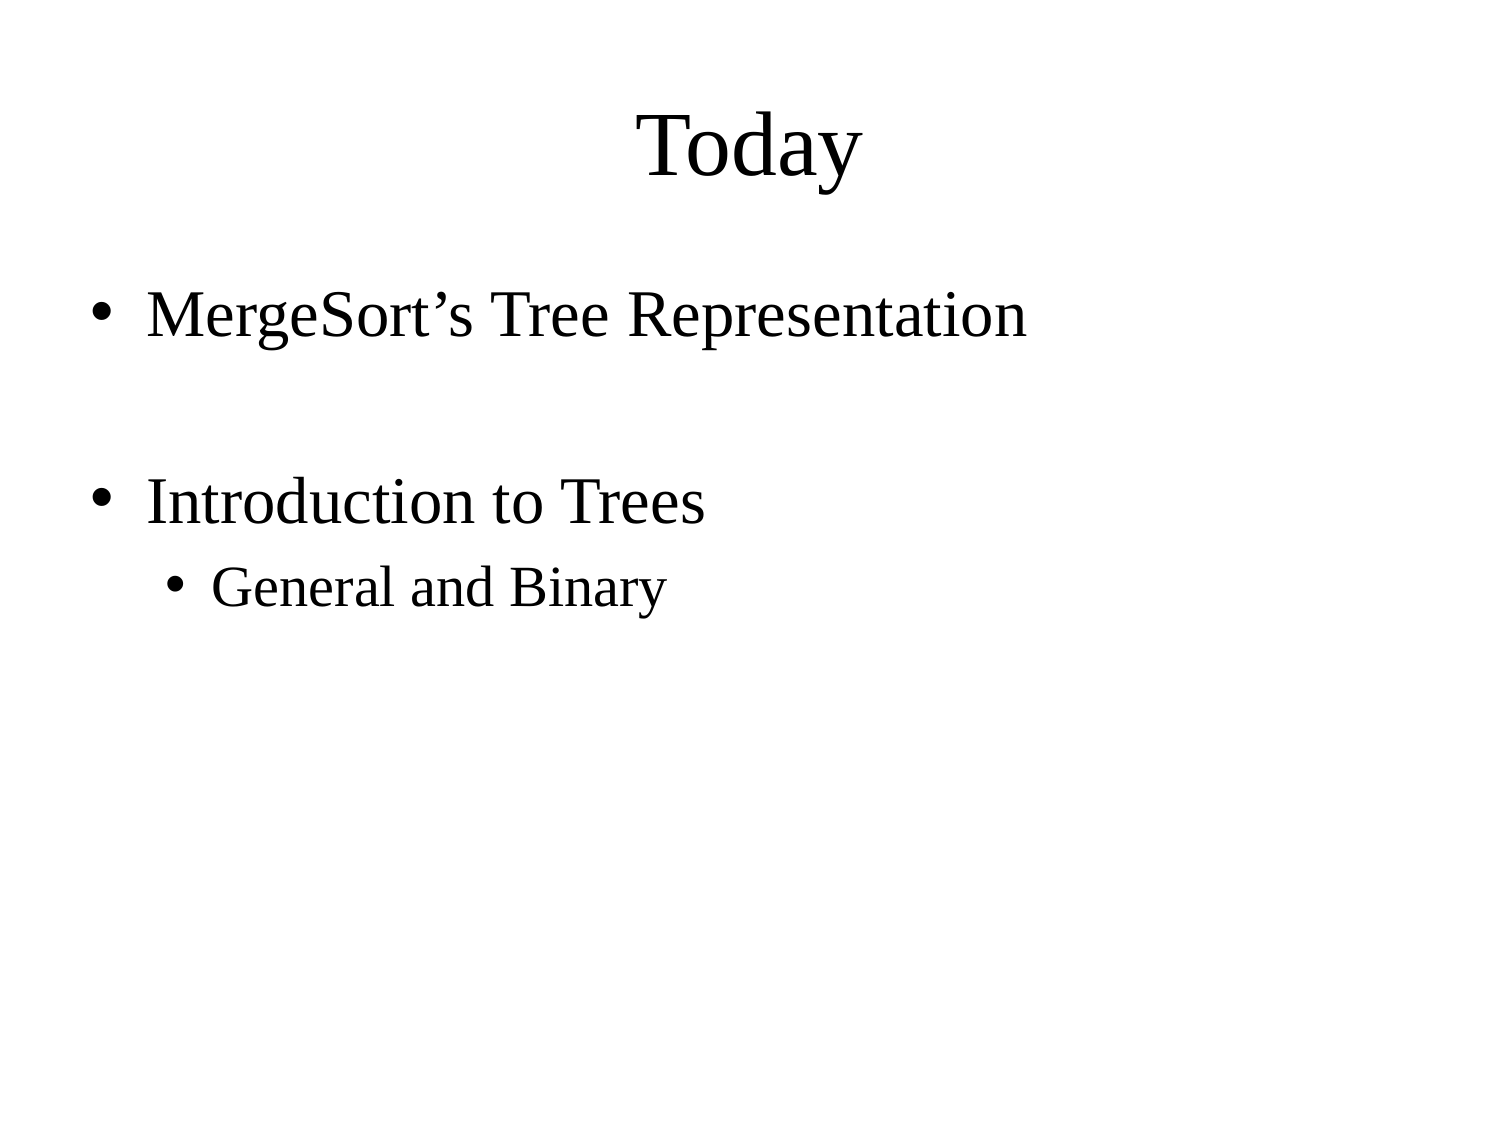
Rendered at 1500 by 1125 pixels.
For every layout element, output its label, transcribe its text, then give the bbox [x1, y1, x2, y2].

title Today [75, 45, 1425, 233]
list MergeSort’s Tree Representation Introduction to Trees General and Binary [75, 262, 1425, 1005]
